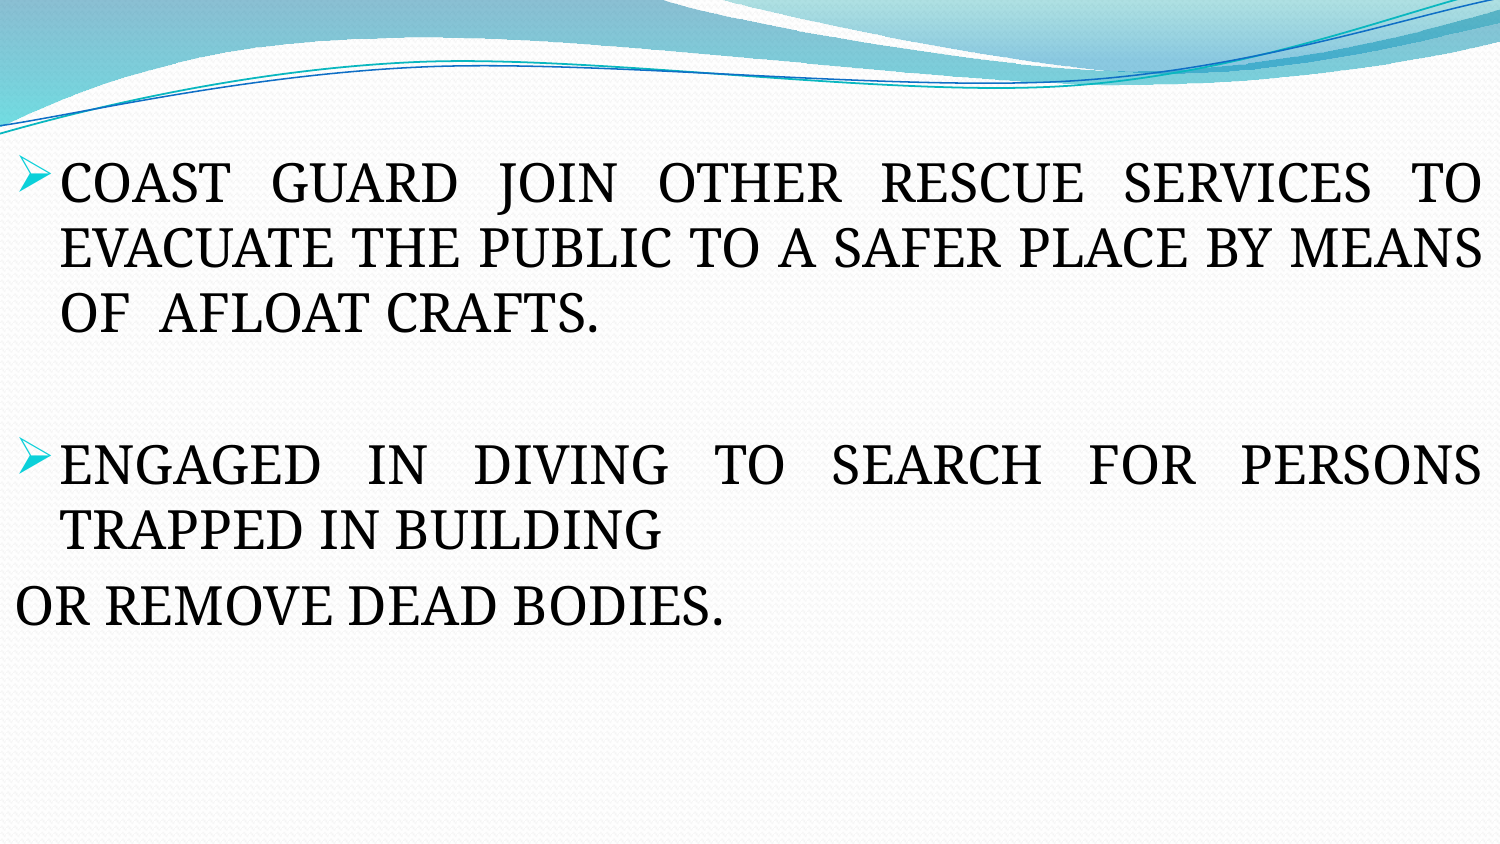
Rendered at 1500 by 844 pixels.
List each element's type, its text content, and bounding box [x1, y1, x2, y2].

list COAST GUARD JOIN OTHER RESCUE SERVICES TO EVACUATE THE PUBLIC TO A SAFER PLACE BY MEANS OF AFLOAT CRAFTS. ENGAGED IN DIVING TO SEARCH FOR PERSONS TRAPPED IN BUILDING OR REMOVE DEAD BODIES. [0, 140, 1500, 681]
